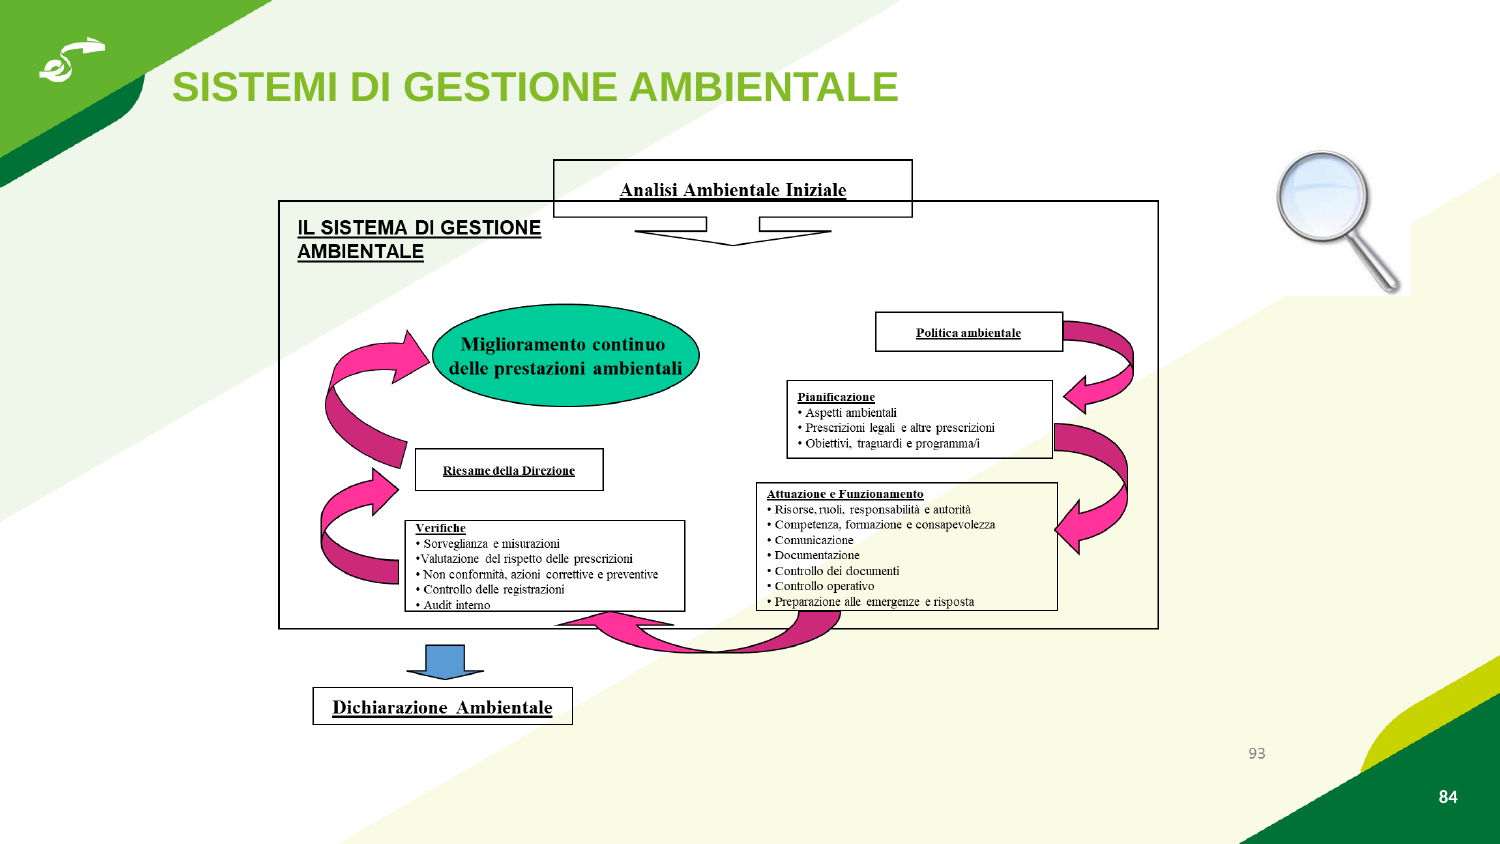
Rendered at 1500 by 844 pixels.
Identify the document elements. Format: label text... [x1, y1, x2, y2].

text_box SISTEMI DI GESTIONE AMBIENTALE [156, 52, 1305, 121]
picture [0, 0, 1500, 844]
slide_number 84 [1396, 773, 1473, 819]
